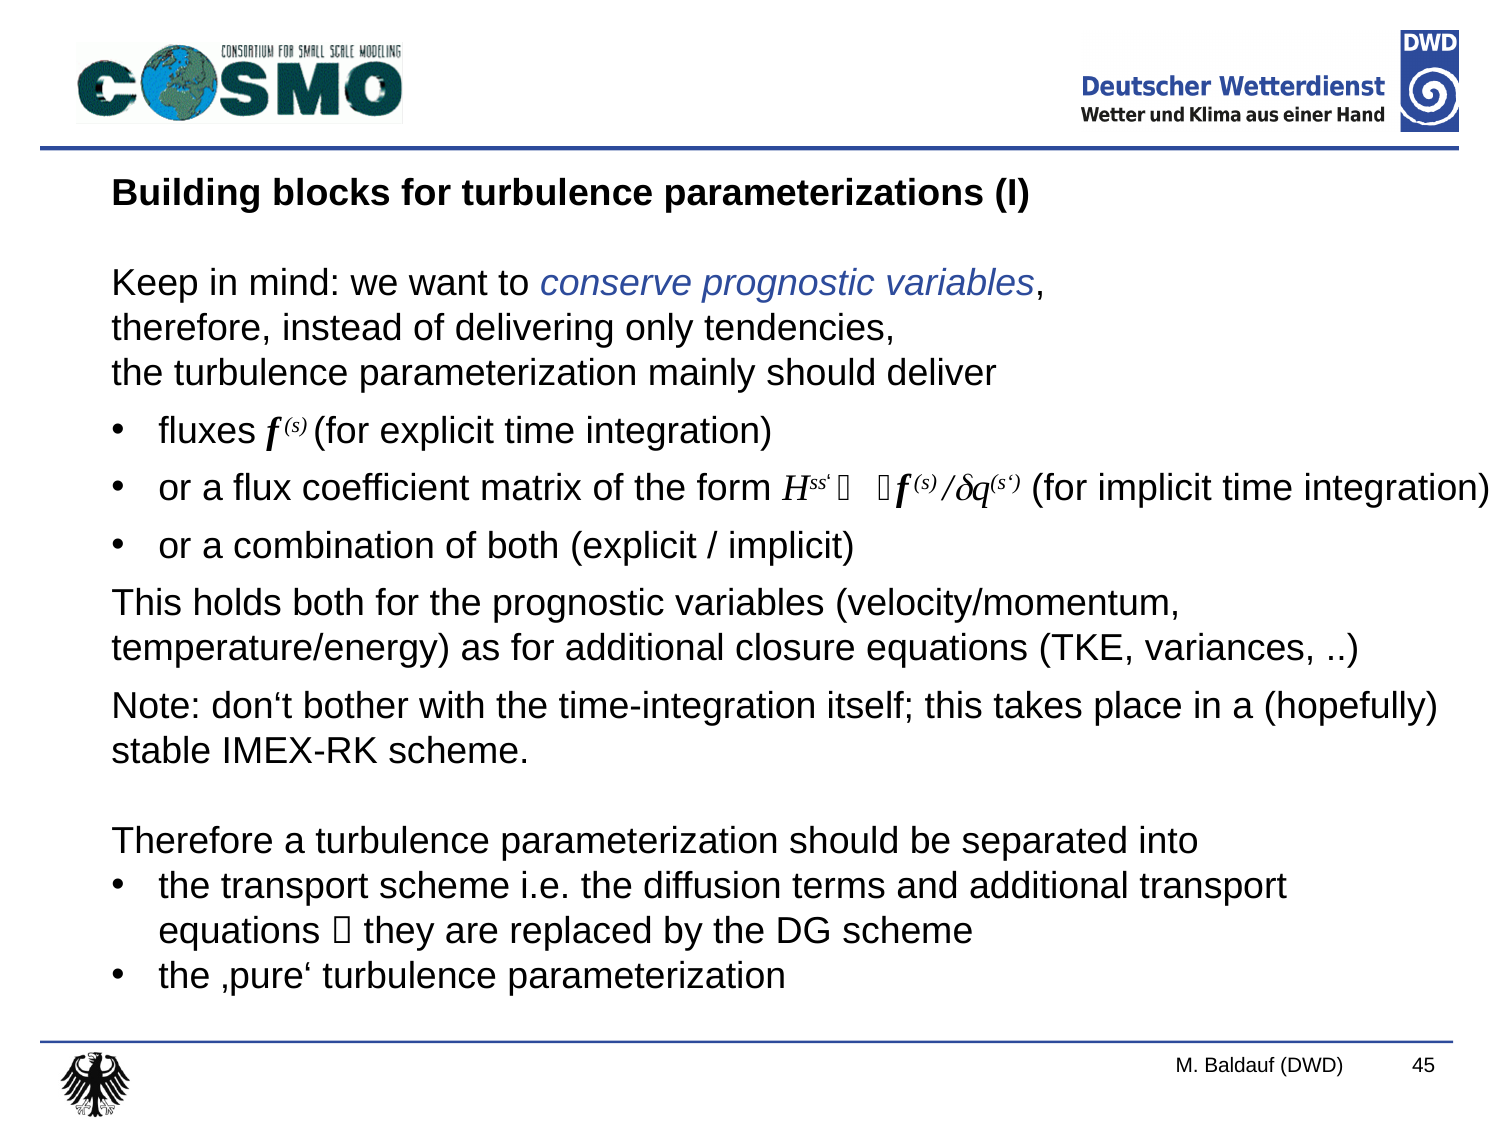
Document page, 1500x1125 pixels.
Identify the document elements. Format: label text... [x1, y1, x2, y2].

text_box M. Baldauf (DWD) [749, 1046, 1358, 1083]
text_box Building blocks for turbulence parameterizations (I) Keep in mind: we want to conserve prognostic variables, therefore, instead of delivering only tendencies, the turbulence parameterization mainly should deliver fluxes f (s) (for explicit time integration) or a flux coefficient matrix of the form Hss‘  f (s) /q(s‘) (for implicit time integration) or a combination of both (explicit / implicit) This holds both for the prognostic variables (velocity/momentum, temperature/energy) as for additional closure equations (TKE, variances, ..) Note: don‘t bother with the time-integration itself; this takes place in a (hopefully) stable IMEX-RK scheme. Therefore a turbulence parameterization should be separated into the transport scheme i.e. the diffusion terms and additional transport equations  they are replaced by the DG scheme the ‚pure‘ turbulence parameterization [96, 160, 1500, 1004]
picture [58, 1050, 132, 1119]
picture [76, 42, 1024, 125]
picture [1081, 30, 1459, 132]
text_box 45 [1358, 1046, 1435, 1083]
